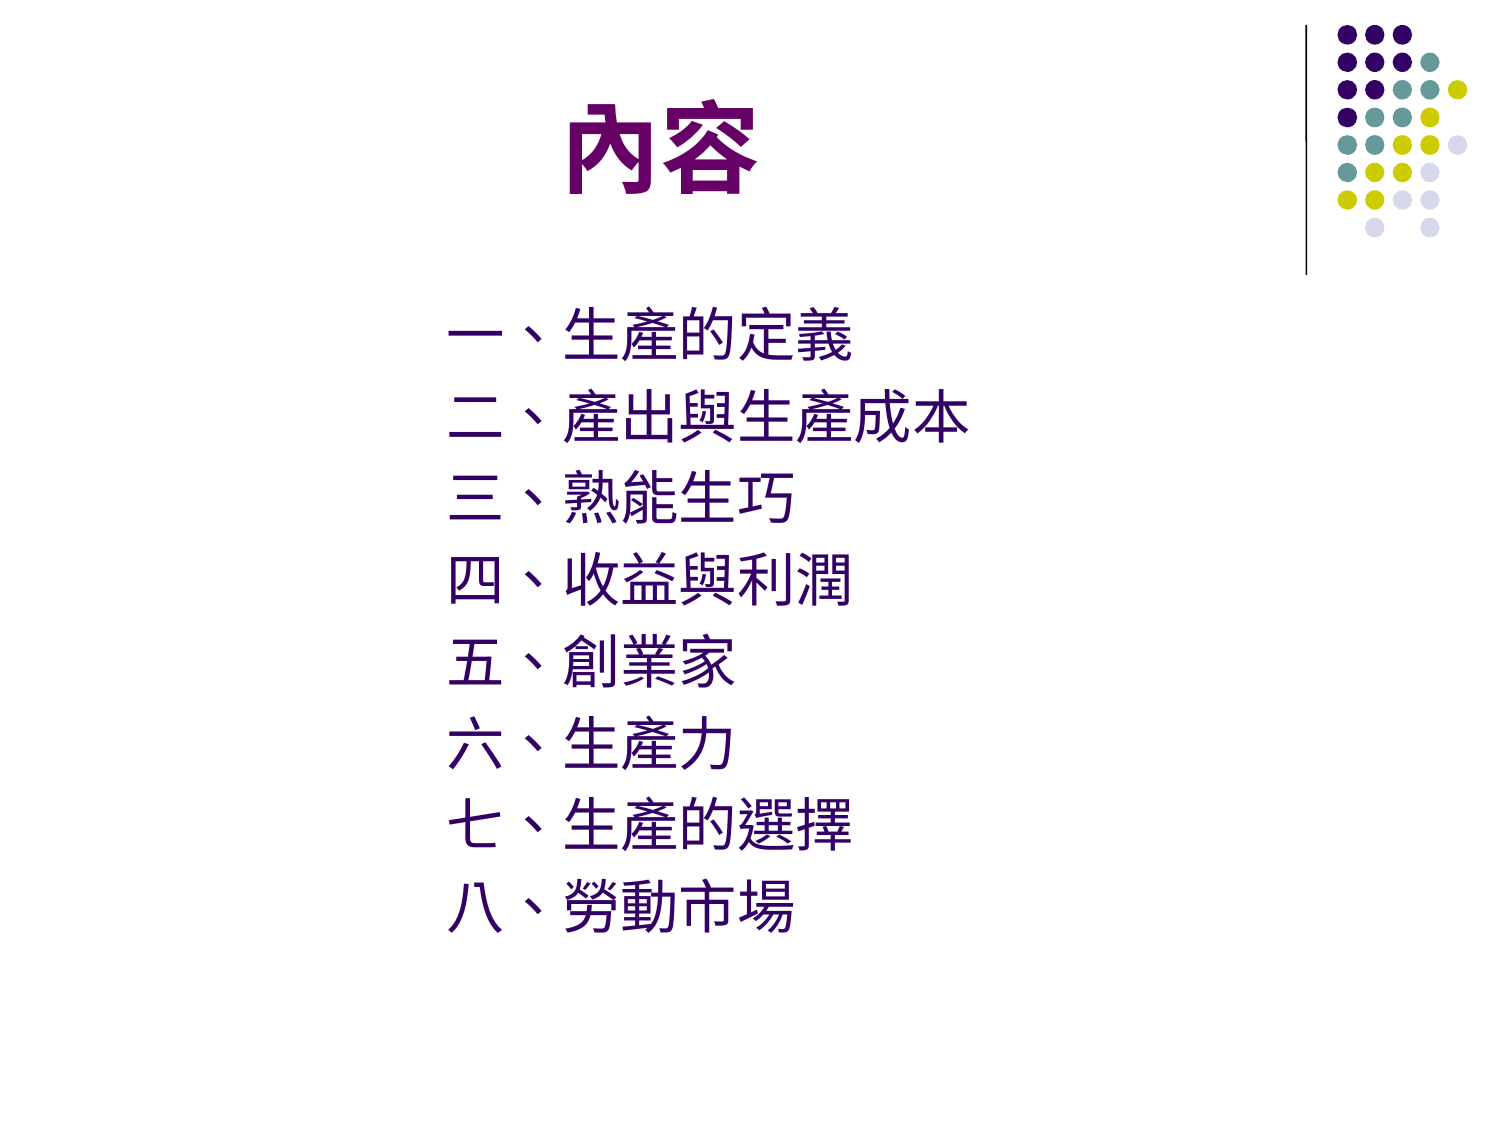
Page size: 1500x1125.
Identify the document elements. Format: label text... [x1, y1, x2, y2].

title 內容 [40, 30, 1279, 213]
list 一、生產的定義 二、產出與生產成本 三、熟能生巧 四、收益與利潤 五、創業家 六、生產力 七、生產的選擇 八、勞動市場 [430, 290, 1306, 959]
